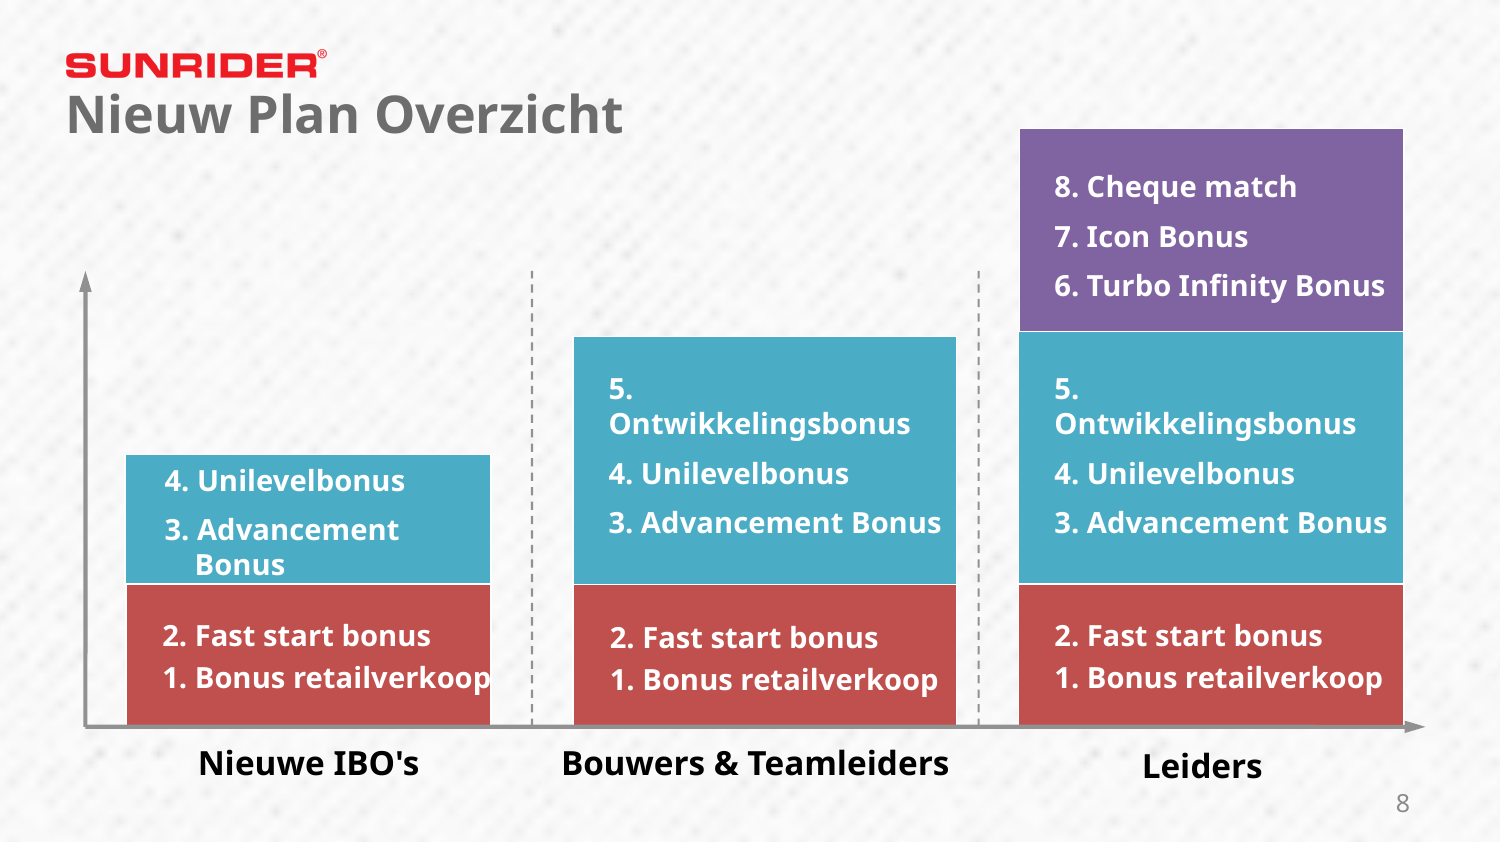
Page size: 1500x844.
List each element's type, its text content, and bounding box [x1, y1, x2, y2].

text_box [572, 336, 957, 612]
text_box 2. Fast start bonus 1. Bonus retailverkoop [147, 602, 513, 702]
text_box [572, 618, 957, 726]
text_box 2. Fast start bonus 1. Bonus retailverkoop [595, 618, 957, 704]
text_box [85, 720, 1426, 734]
text_box 2. Fast start bonus 1. Bonus retailverkoop [1039, 612, 1405, 702]
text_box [1018, 331, 1404, 607]
text_box Nieuw Plan Overzicht [65, 55, 1464, 179]
text_box [79, 270, 92, 726]
picture [0, 0, 1500, 842]
text_box [1018, 613, 1405, 726]
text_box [1019, 128, 1405, 331]
text_box Bouwers & Teamleiders [532, 734, 979, 790]
slide_number 8 [1074, 782, 1425, 828]
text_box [124, 454, 492, 585]
text_box [126, 591, 491, 726]
text_box Leiders [979, 737, 1426, 793]
text_box Nieuwe IBO's [85, 734, 532, 790]
